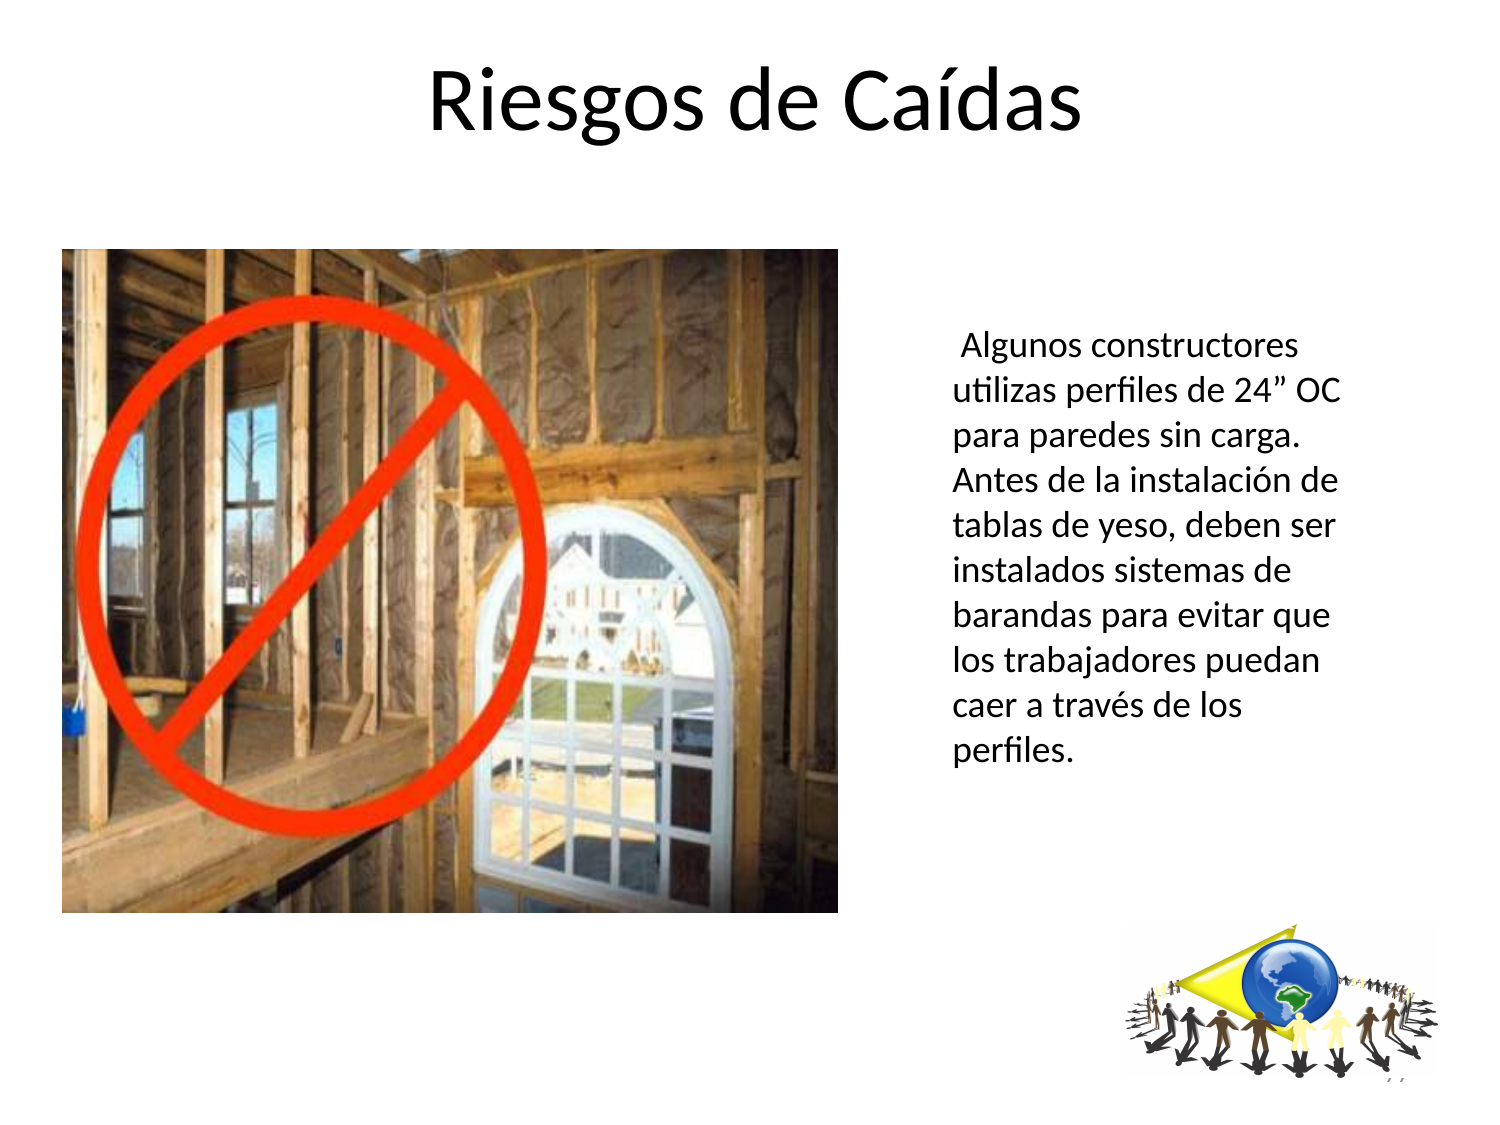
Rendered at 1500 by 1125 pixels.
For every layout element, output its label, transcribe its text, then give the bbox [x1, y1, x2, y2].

picture [1124, 924, 1438, 1079]
text_box Algunos constructores utilizas perfiles de 24” OC para paredes sin carga. Antes de la instalación de tablas de yeso, deben ser instalados sistemas de barandas para evitar que los trabajadores puedan caer a través de los perfiles. [937, 312, 1375, 823]
title Riesgos de Caídas [75, 0, 1438, 188]
picture [62, 249, 838, 913]
slide_number 77 [1074, 1042, 1425, 1103]
